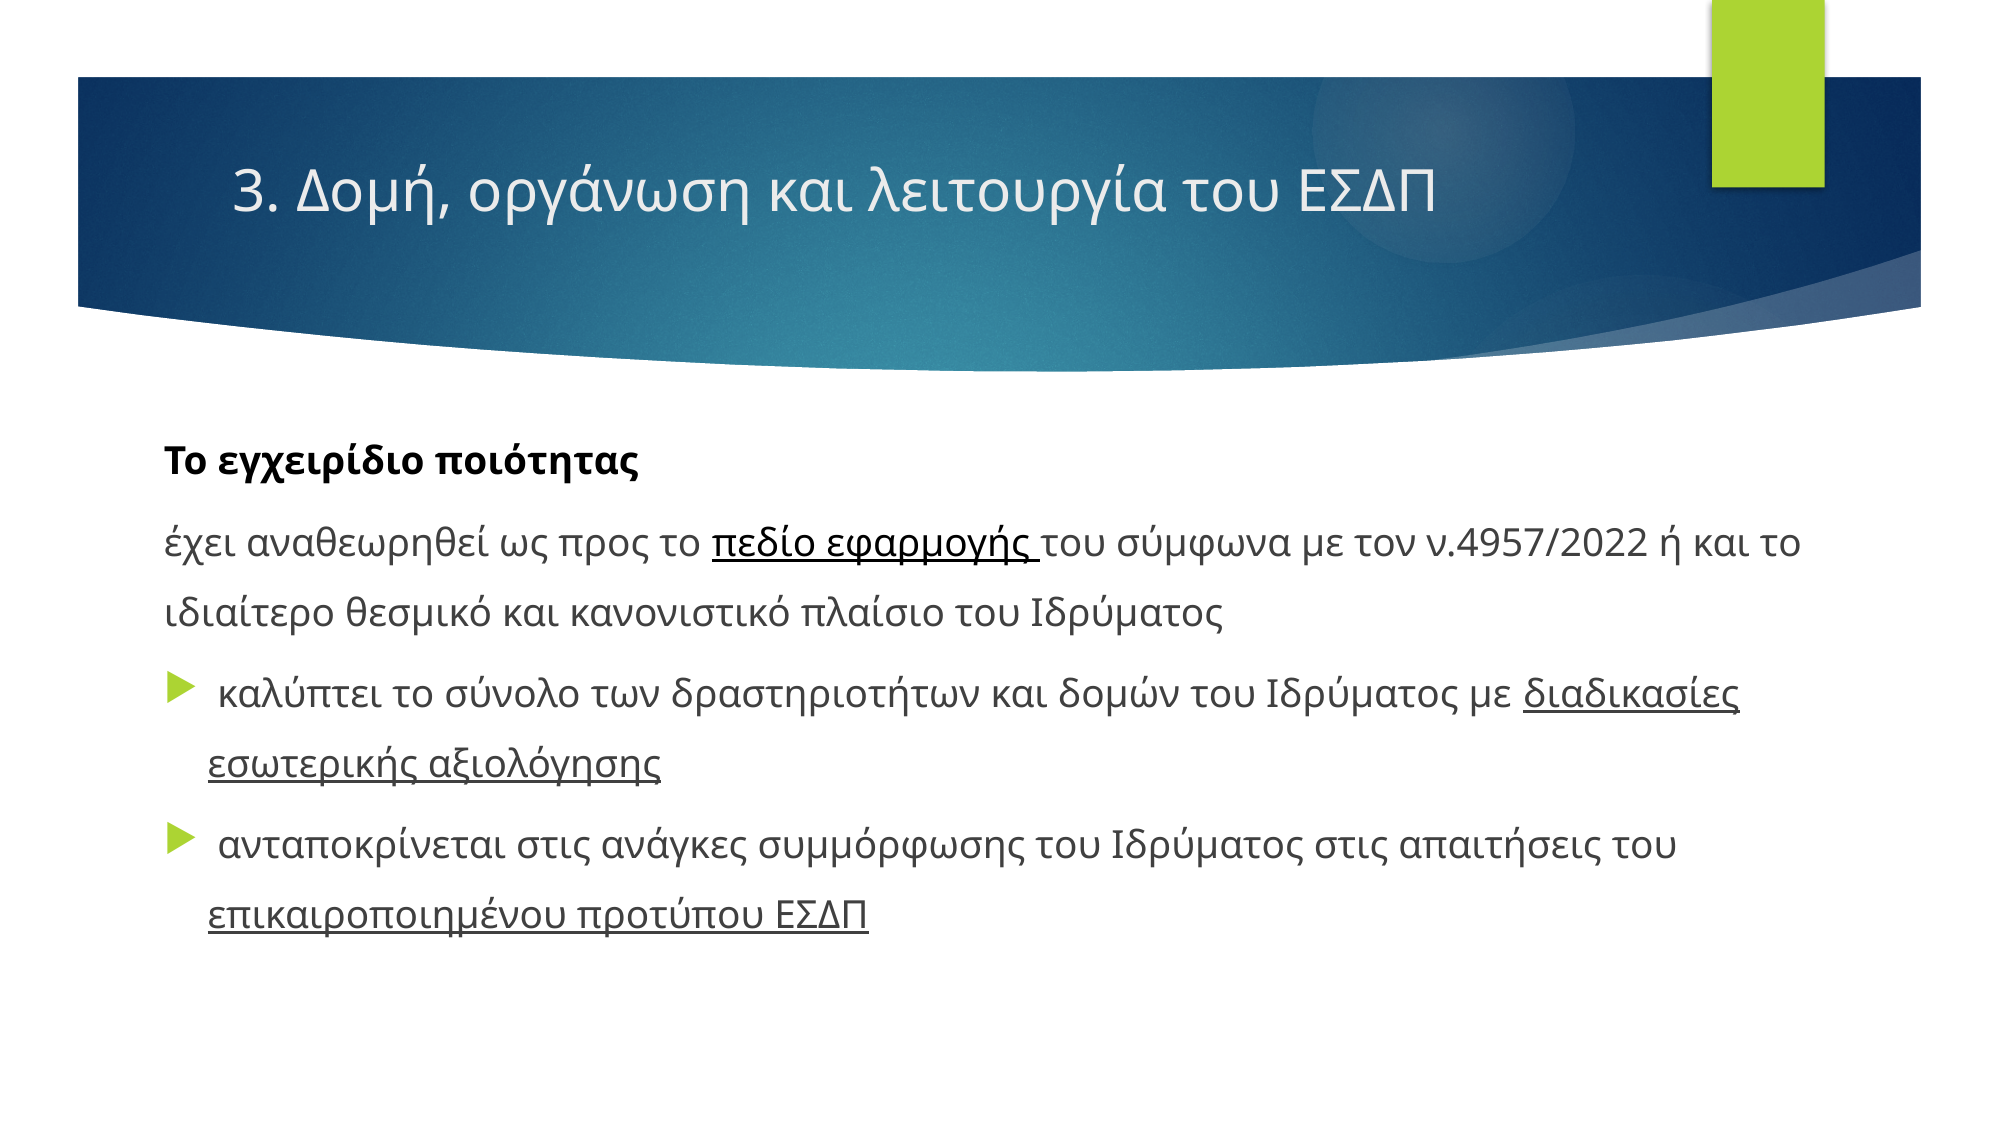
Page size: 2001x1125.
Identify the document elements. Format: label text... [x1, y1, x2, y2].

title 3. Δομή, οργάνωση και λειτουργία του ΕΣΔΠ [217, 122, 1711, 253]
list Το εγχειρίδιο ποιότητας έχει αναθεωρηθεί ως προς το πεδίο εφαρμογής του σύμφωνα με τον ν.4957/2022 ή και το ιδιαίτερο θεσμικό και κανονιστικό πλαίσιο του Ιδρύματος καλύπτει το σύνολο των δραστηριοτήτων και δομών του Ιδρύματος με διαδικασίες εσωτερικής αξιολόγησης ανταποκρίνεται στις ανάγκες συμμόρφωσης του Ιδρύματος στις απαιτήσεις του επικαιροποιημένου προτύπου ΕΣΔΠ [137, 428, 1954, 1031]
